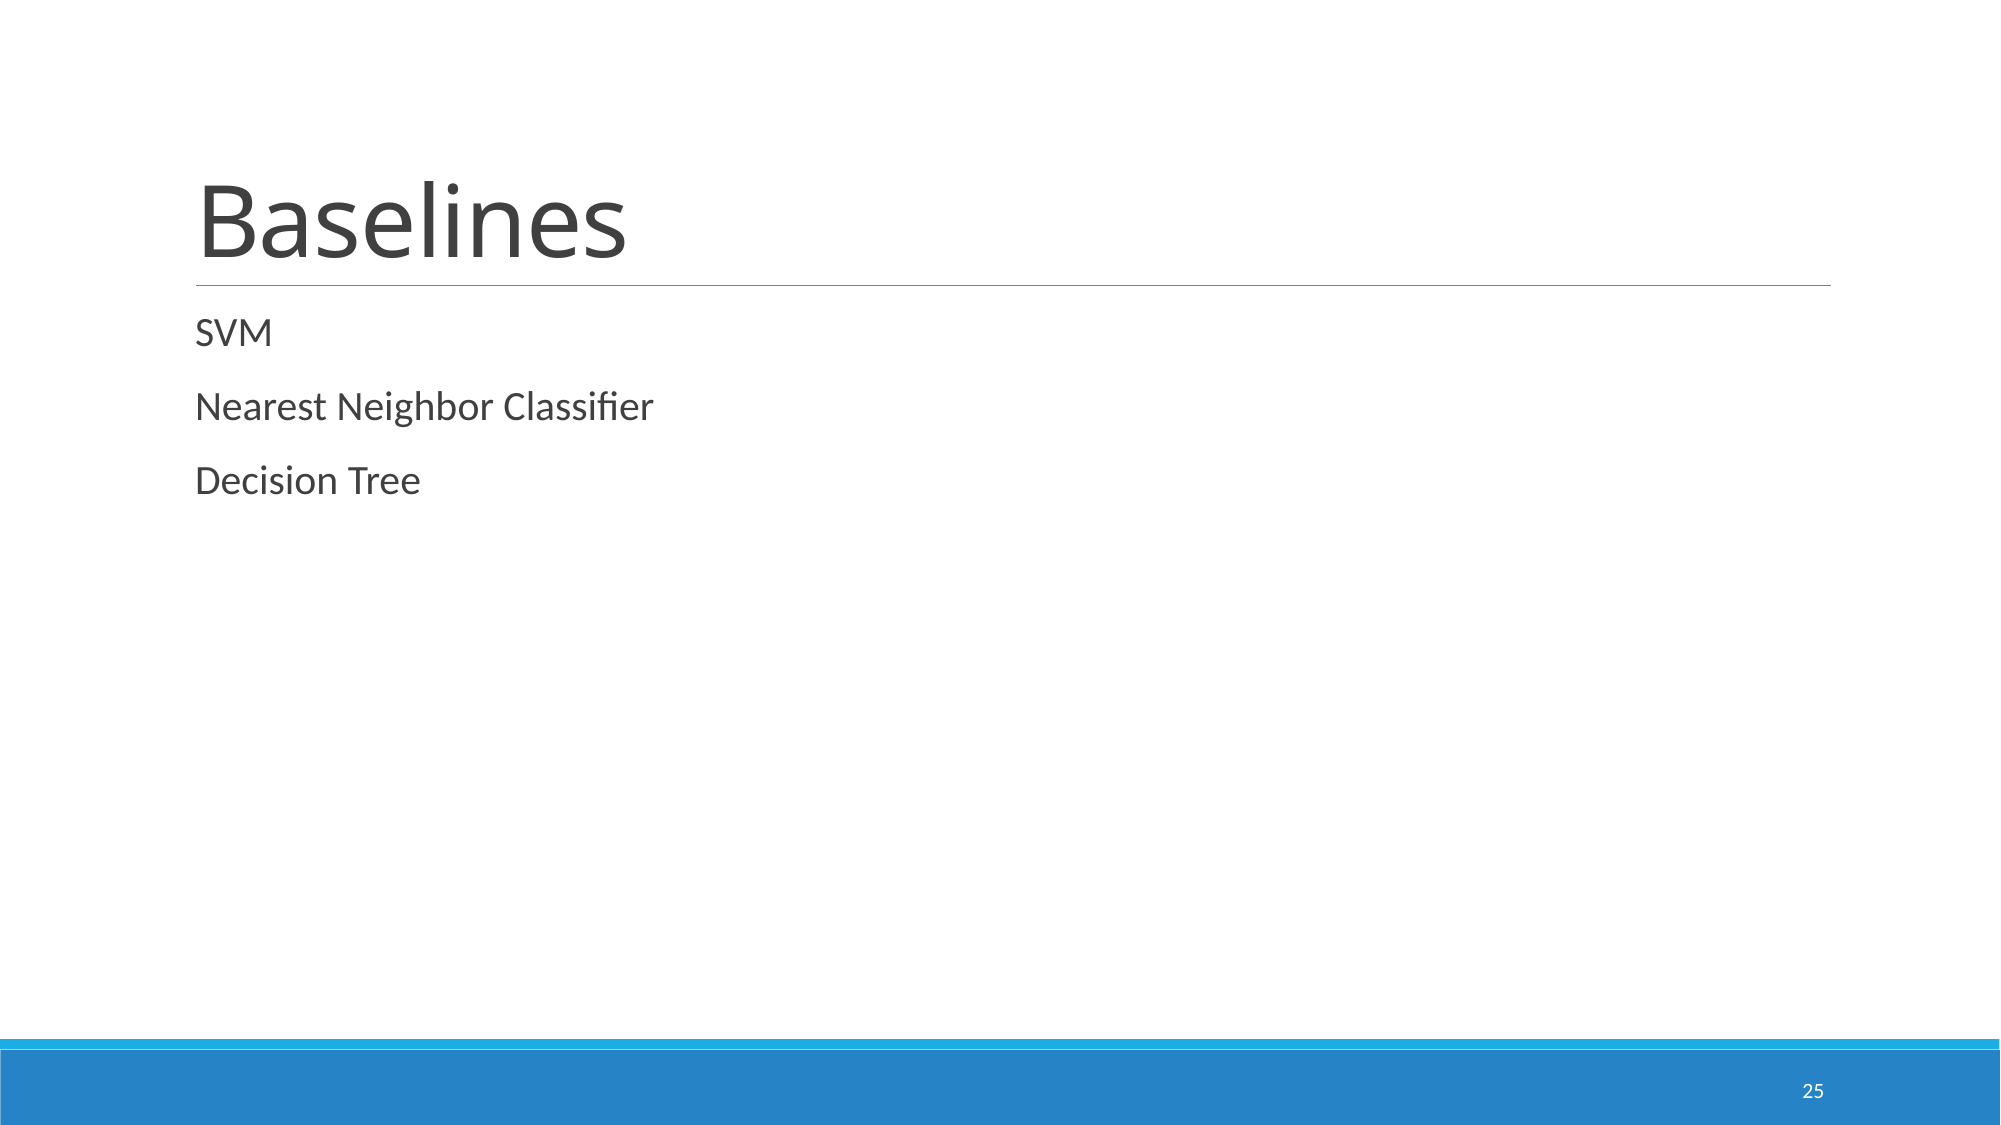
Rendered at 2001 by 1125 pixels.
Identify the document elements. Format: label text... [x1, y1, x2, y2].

list SVM Nearest Neighbor Classifier Decision Tree [180, 302, 1830, 963]
title Baselines [180, 47, 1830, 285]
slide_number 25 [1624, 1059, 1840, 1120]
